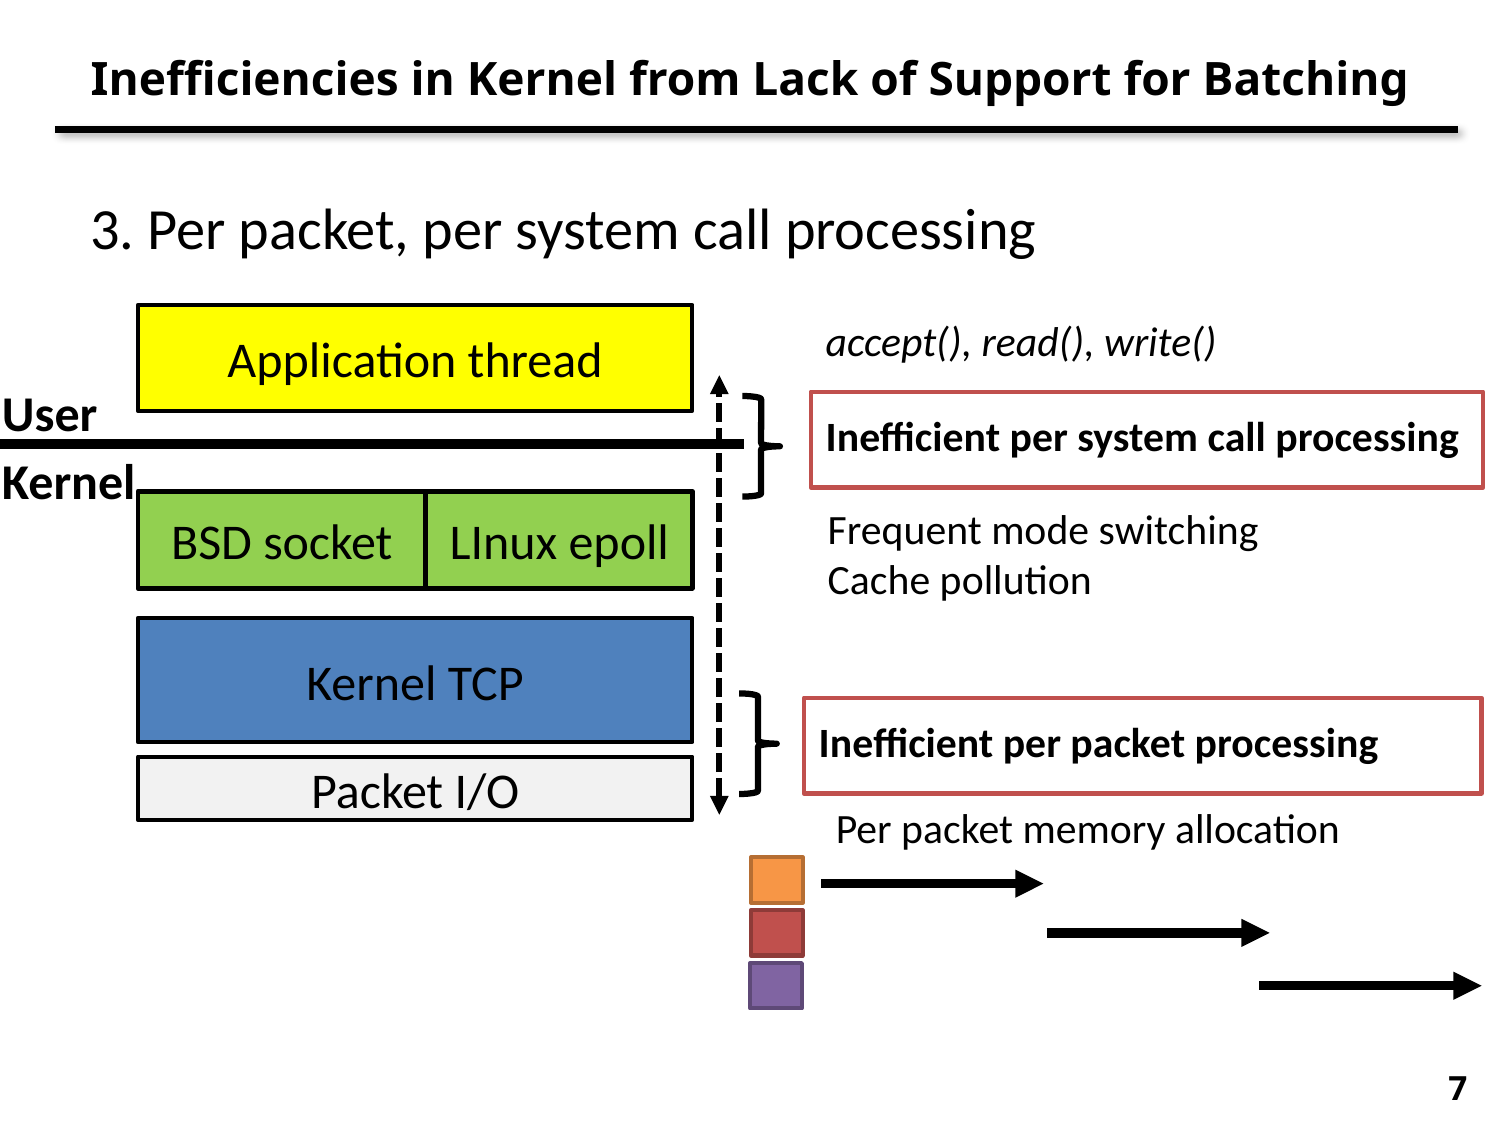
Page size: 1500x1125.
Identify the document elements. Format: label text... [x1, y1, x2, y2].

text_box LInux epoll [424, 489, 694, 590]
title Inefficiencies in Kernel from Lack of Support for Batching [41, 25, 1458, 130]
text_box Packet I/O [136, 755, 694, 822]
text_box Frequent mode switching Cache pollution [812, 495, 1274, 611]
text_box Application thread [136, 303, 694, 413]
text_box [750, 910, 1270, 956]
text_box Inefficient per packet processing [802, 696, 1484, 796]
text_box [749, 962, 1482, 1009]
text_box BSD socket [136, 489, 424, 590]
text_box Kernel TCP [136, 616, 694, 744]
text_box [739, 692, 778, 795]
text_box Kernel [0, 452, 157, 517]
text_box 3. Per packet, per system call processing [74, 183, 1425, 1035]
slide_number 7 [1132, 1059, 1483, 1120]
text_box User [0, 374, 157, 443]
text_box [742, 395, 781, 498]
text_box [750, 857, 1044, 903]
text_box accept(), read(), write() [810, 307, 1445, 373]
text_box Per packet memory allocation [821, 794, 1500, 859]
text_box Inefficient per system call processing [809, 390, 1485, 490]
